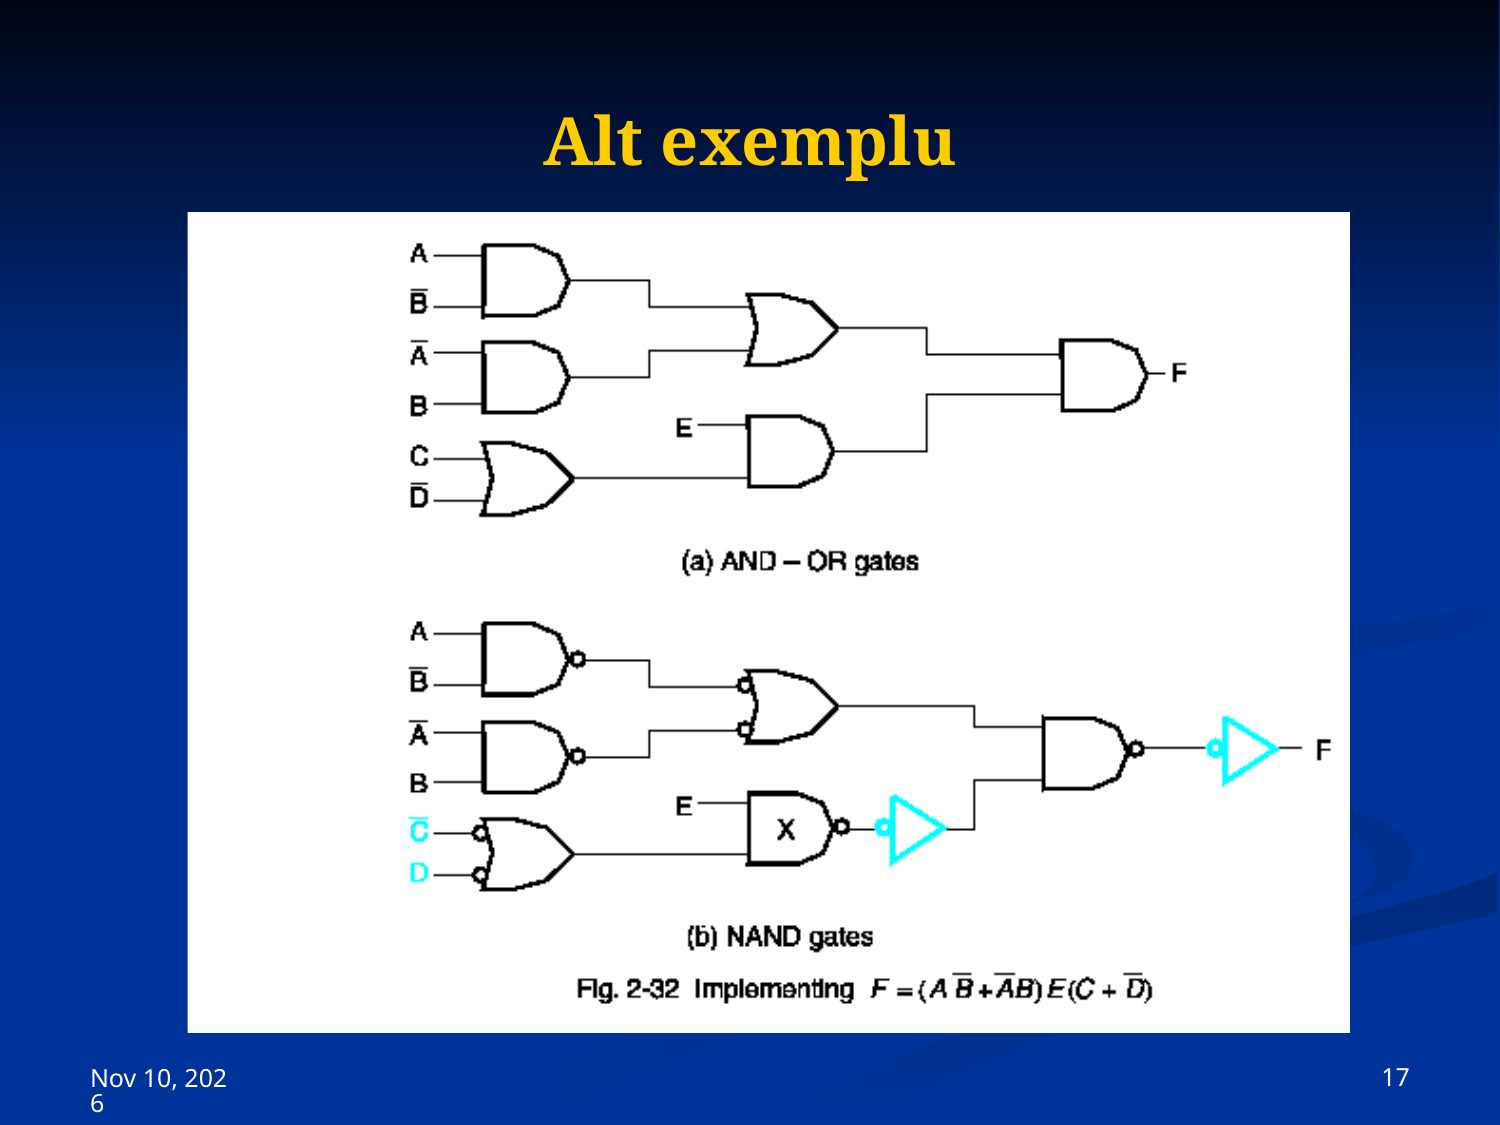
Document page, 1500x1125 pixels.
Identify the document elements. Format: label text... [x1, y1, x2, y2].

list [187, 212, 1351, 1033]
title Alt exemplu [0, 45, 1500, 233]
slide_number 15-Nov-23 [75, 1025, 250, 1104]
slide_number 17 [1200, 1025, 1425, 1104]
